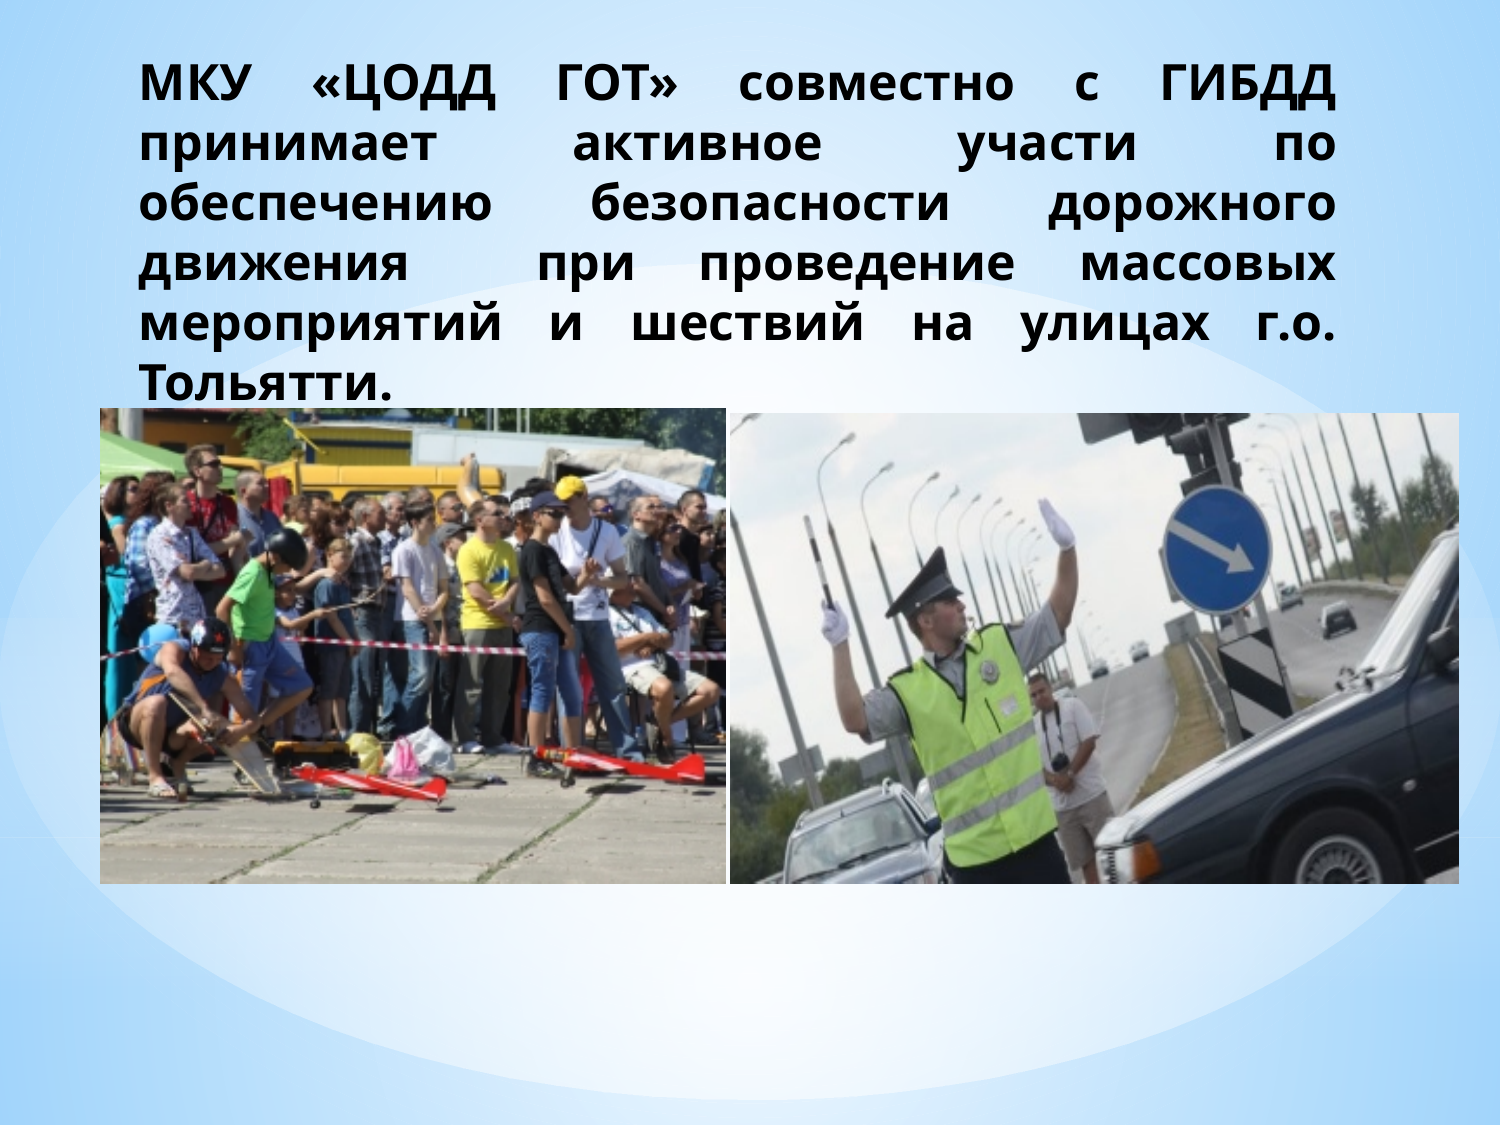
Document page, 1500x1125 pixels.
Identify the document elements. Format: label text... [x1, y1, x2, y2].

title МКУ «ЦОДД ГОТ» совместно с ГИБДД принимает активное участи по обеспечению безопасности дорожного движения при проведение массовых мероприятий и шествий на улицах г.о. Тольятти. [123, 42, 1353, 231]
picture [730, 412, 1459, 885]
picture [100, 408, 726, 885]
